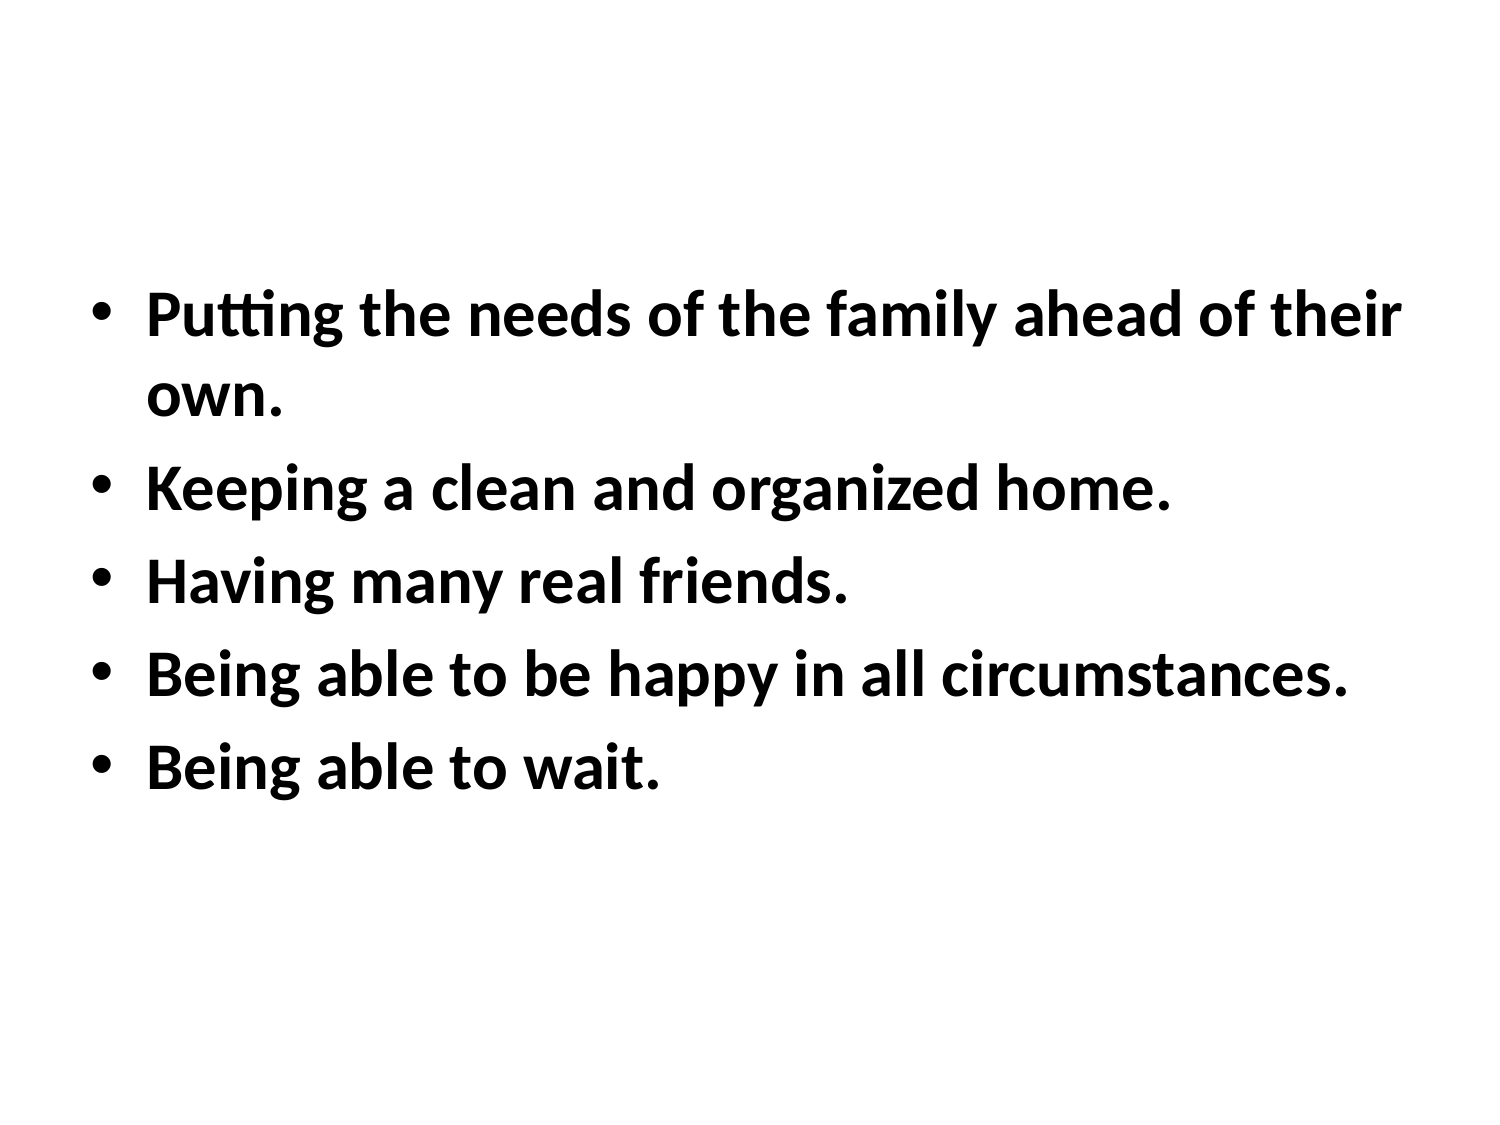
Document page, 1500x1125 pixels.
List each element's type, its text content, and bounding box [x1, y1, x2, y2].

list Putting the needs of the family ahead of their own. Keeping a clean and organized home. Having many real friends. Being able to be happy in all circumstances. Being able to wait. [75, 262, 1425, 1005]
